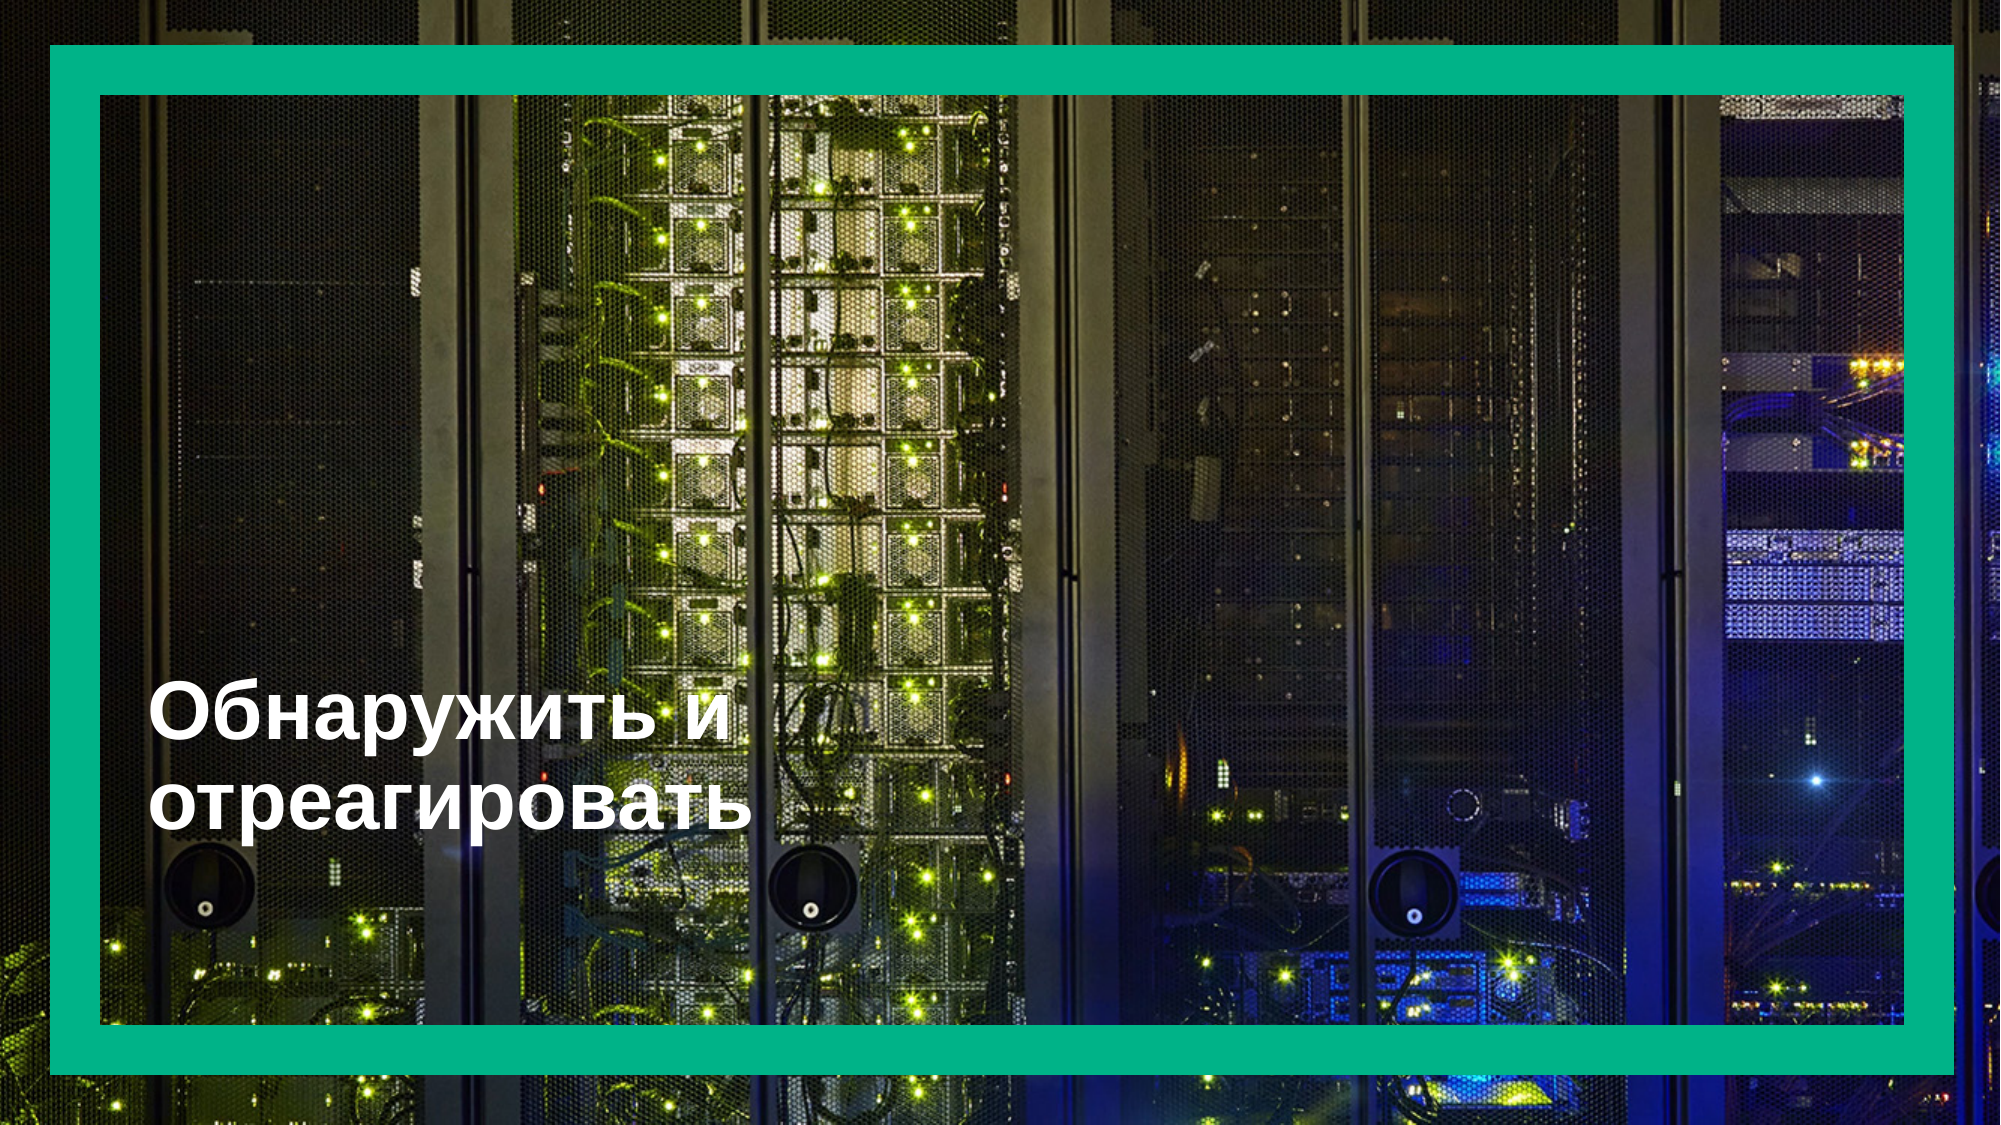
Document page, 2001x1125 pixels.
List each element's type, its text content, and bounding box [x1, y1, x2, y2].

title Обнаружить и отреагировать [147, 667, 1078, 867]
text_box [74, 69, 1930, 1051]
picture [0, 0, 2000, 1125]
